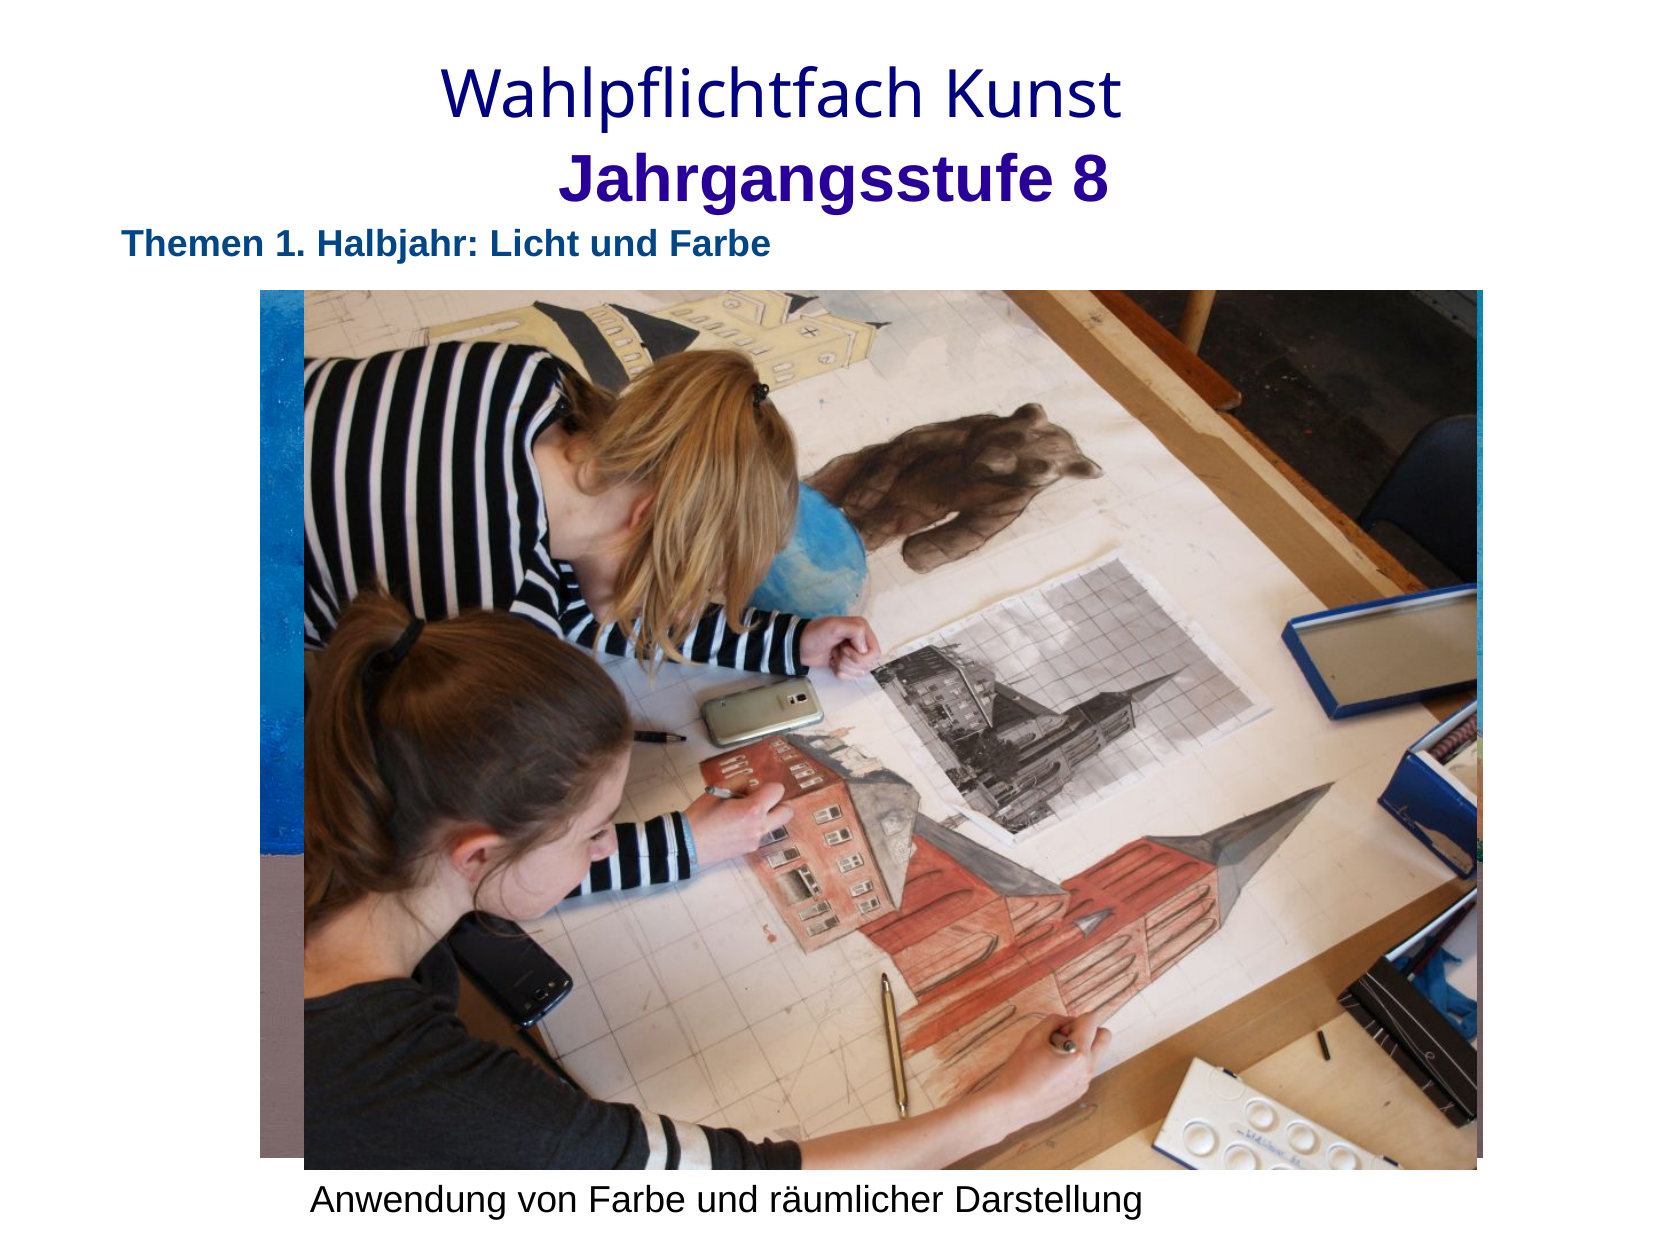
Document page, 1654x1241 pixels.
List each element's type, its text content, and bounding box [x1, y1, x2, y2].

text_box Wahlpflichtfach Kunst [425, 29, 1264, 139]
text_box Anwendung von Farbe und räumlicher Darstellung [295, 1169, 1158, 1226]
picture [260, 290, 1483, 1170]
text_box Jahrgangsstufe 8 [543, 129, 1126, 225]
text_box Themen 1. Halbjahr: Licht und Farbe [106, 212, 827, 296]
